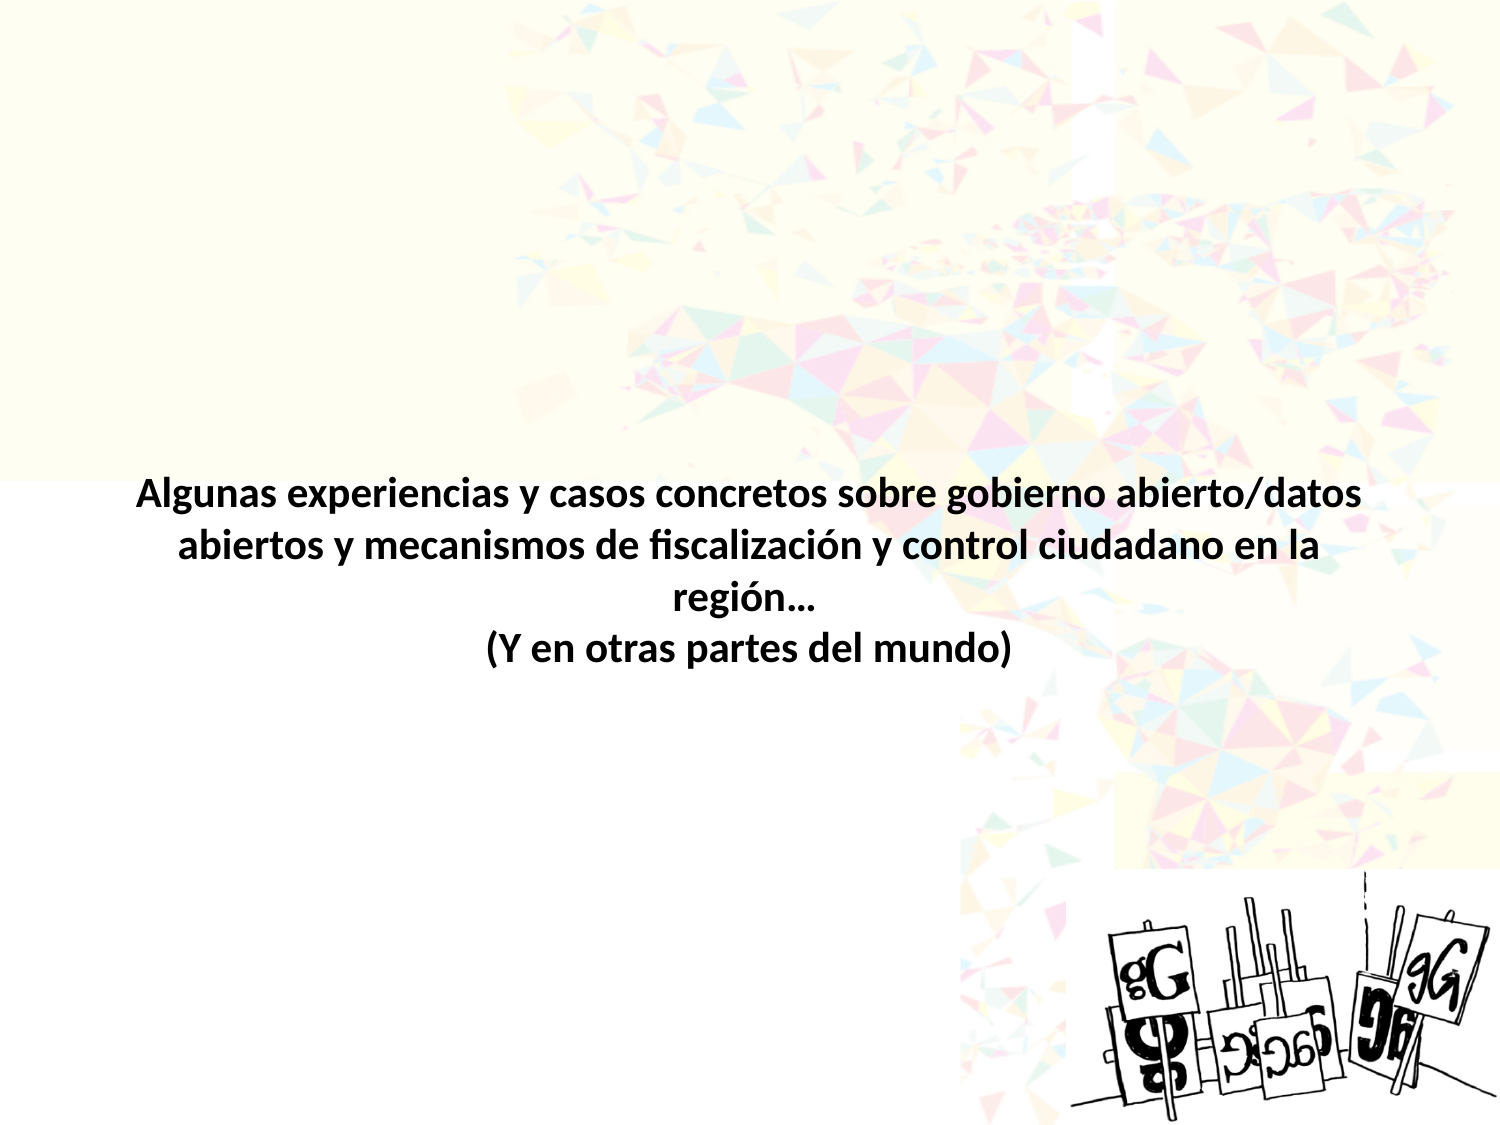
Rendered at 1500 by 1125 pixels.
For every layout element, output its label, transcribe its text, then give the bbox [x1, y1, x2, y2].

text_box Algunas experiencias y casos concretos sobre gobierno abierto/datos abiertos y mecanismos de fiscalización y control ciudadano en la región… (Y en otras partes del mundo) [112, 456, 1388, 680]
picture [1065, 869, 1500, 1125]
